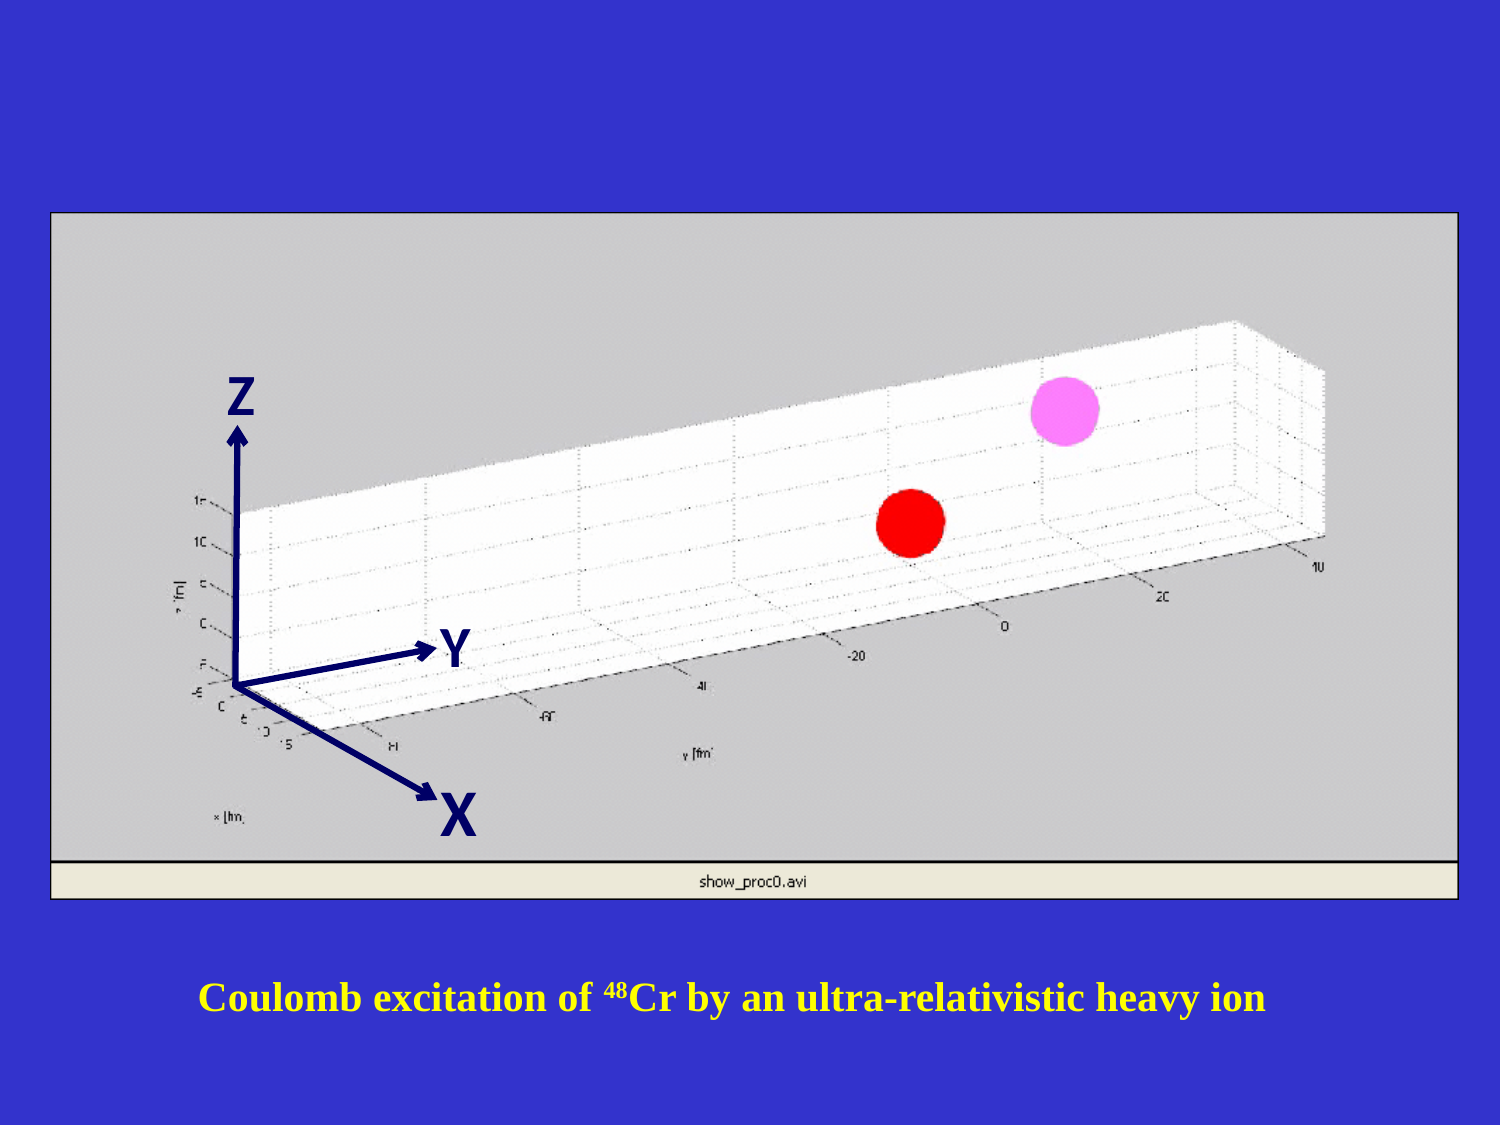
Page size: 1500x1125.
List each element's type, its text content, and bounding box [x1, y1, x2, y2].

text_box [49, 212, 1459, 901]
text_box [234, 691, 438, 801]
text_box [104, 554, 368, 558]
text_box Coulomb excitation of 48Cr by an ultra-relativistic heavy ion [183, 962, 1282, 1028]
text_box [236, 647, 438, 686]
